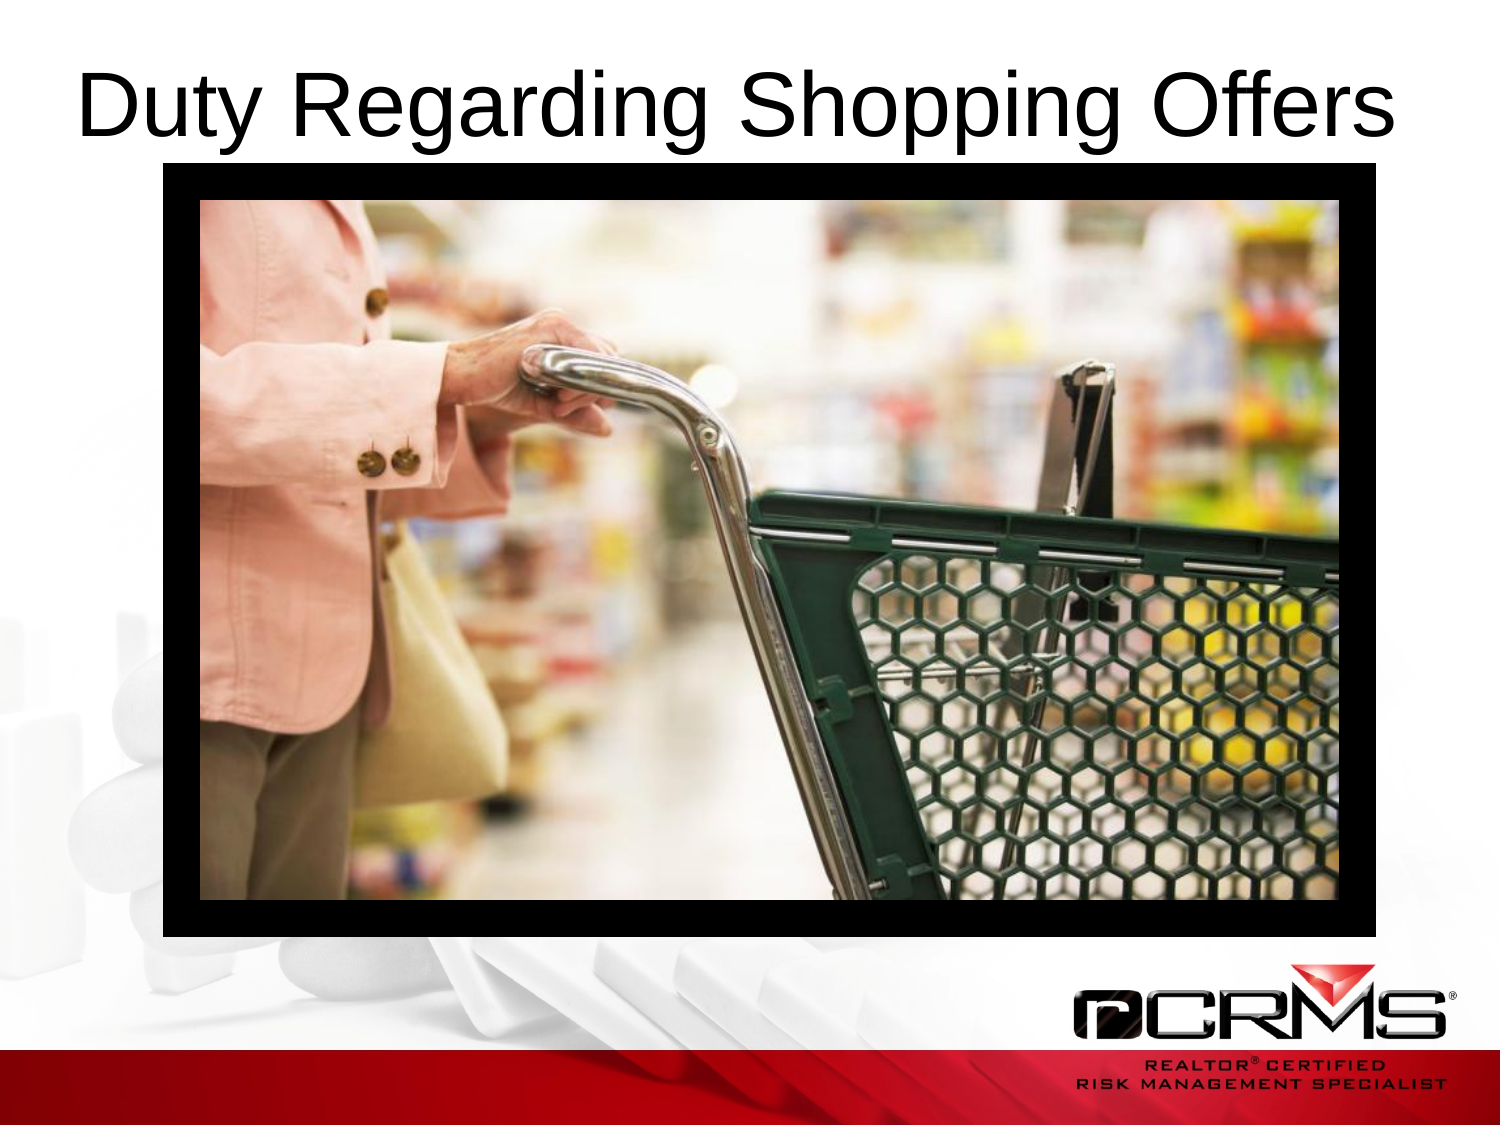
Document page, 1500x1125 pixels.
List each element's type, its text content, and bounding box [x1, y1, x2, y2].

title Duty Regarding Shopping Offers [0, 12, 1475, 188]
picture [0, 0, 1500, 1125]
picture [199, 199, 1339, 901]
